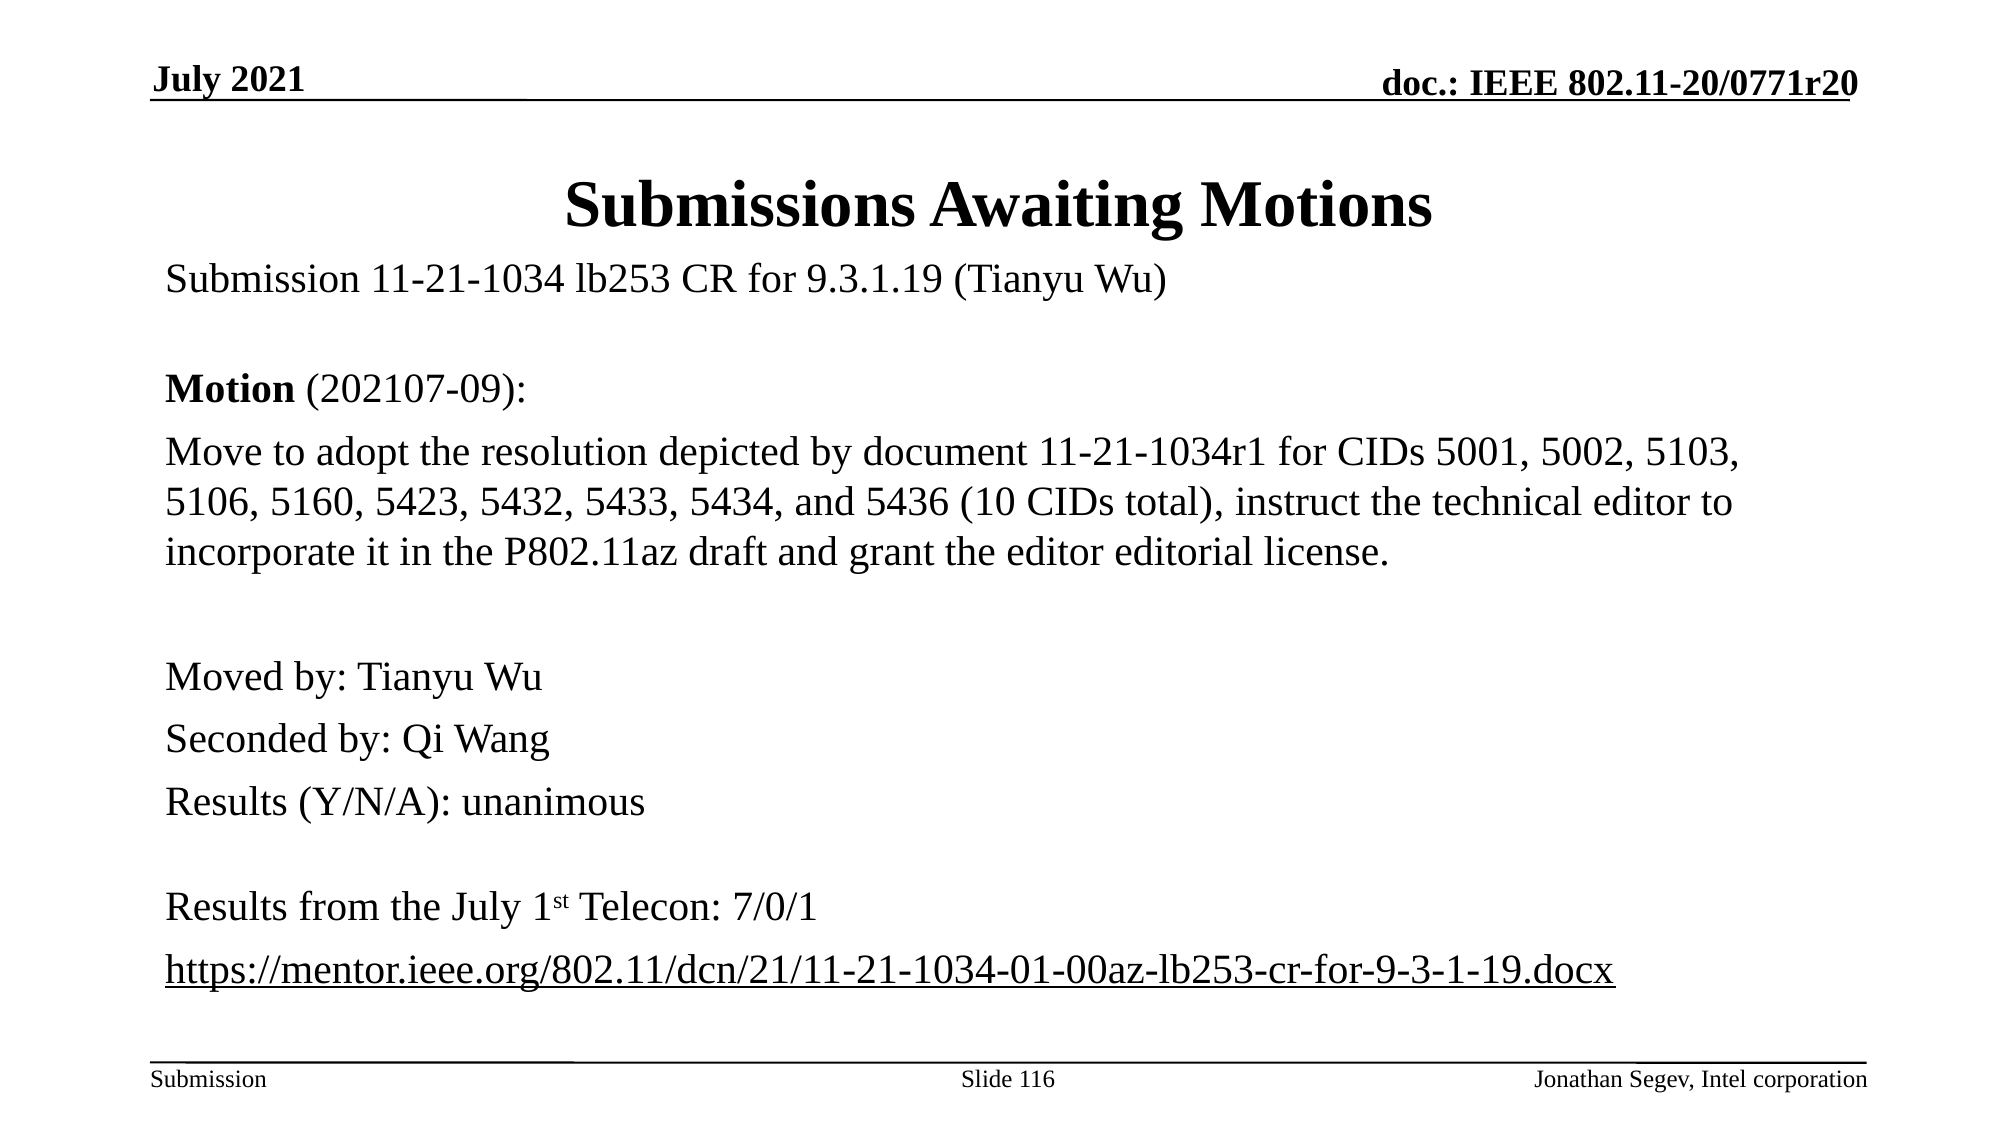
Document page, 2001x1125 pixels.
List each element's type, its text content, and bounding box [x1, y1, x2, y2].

footer Jonathan Segev, Intel corporation [1171, 1061, 1869, 1093]
list Submission 11-21-1034 lb253 CR for 9.3.1.19 (Tianyu Wu) Motion (202107-09): Move to adopt the resolution depicted by document 11-21-1034r1 for CIDs 5001, 5002, 5103, 5106, 5160, 5423, 5432, 5433, 5434, and 5436 (10 CIDs total), instruct the technical editor to incorporate it in the P802.11az draft and grant the editor editorial license. Moved by: Tianyu Wu Seconded by: Qi Wang Results (Y/N/A): unanimous Results from the July 1st Telecon: 7/0/1 https://mentor.ieee.org/802.11/dcn/21/11-21-1034-01-00az-lb253-cr-for-9-3-1-19.docx [149, 243, 1850, 1000]
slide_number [152, 54, 563, 100]
slide_number Slide 116 [950, 1061, 1067, 1123]
title Submissions Awaiting Motions [149, 112, 1850, 243]
